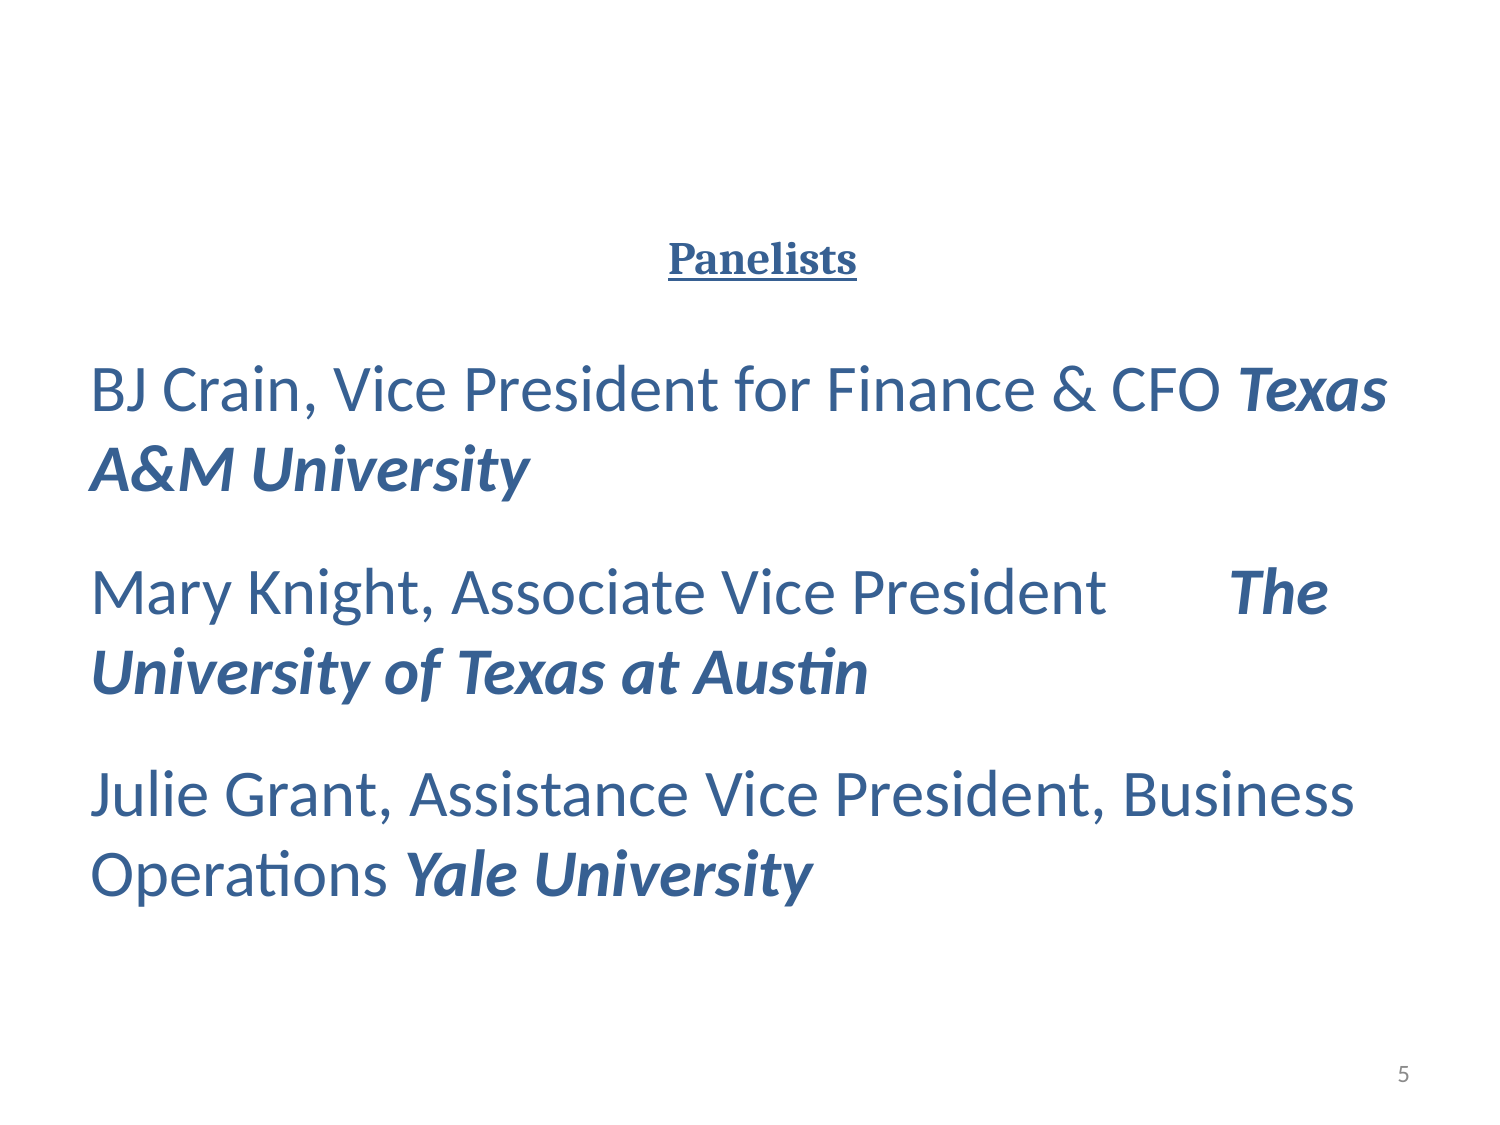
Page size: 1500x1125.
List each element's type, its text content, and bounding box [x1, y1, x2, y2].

slide_number 5 [1074, 1042, 1425, 1103]
list BJ Crain, Vice President for Finance & CFO Texas A&M University Mary Knight, Associate Vice President The University of Texas at Austin Julie Grant, Assistance Vice President, Business Operations Yale University [75, 337, 1425, 1080]
title Panelists [87, 162, 1438, 350]
